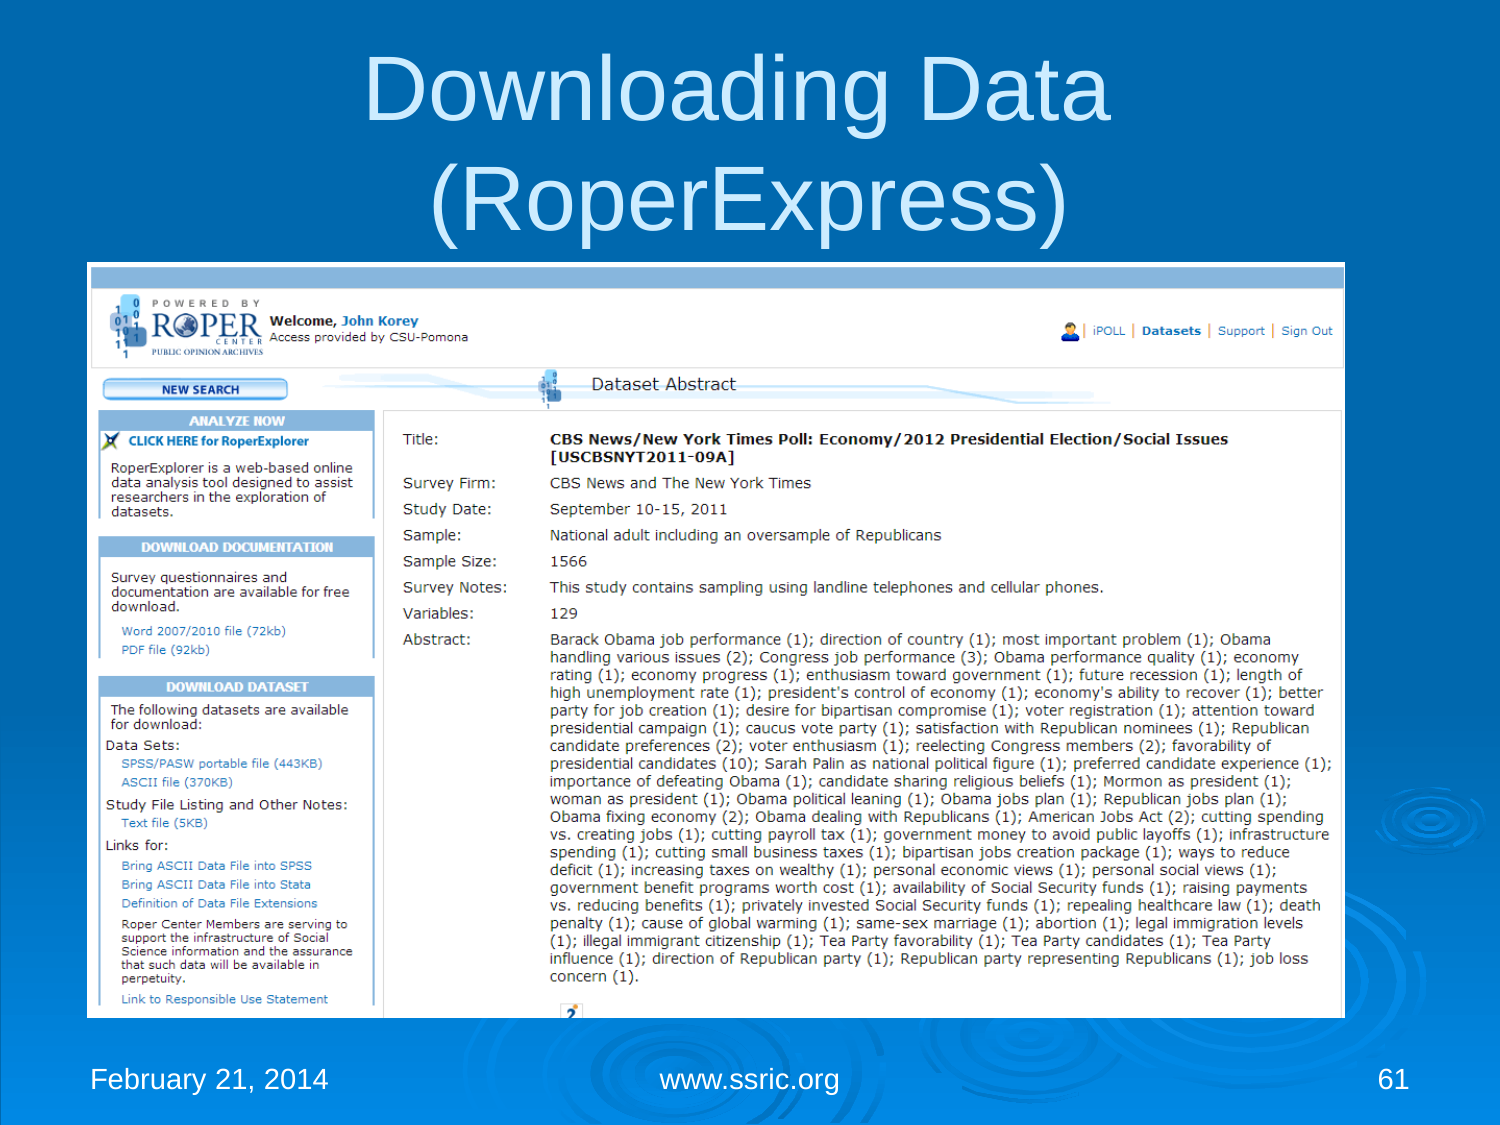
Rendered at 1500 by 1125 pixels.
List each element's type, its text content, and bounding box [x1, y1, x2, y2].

slide_number 61 [1074, 1024, 1426, 1103]
picture [87, 262, 1345, 1018]
footer www.ssric.org [512, 1027, 988, 1103]
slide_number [74, 1024, 426, 1103]
title Downloading Data (RoperExpress) [74, 45, 1426, 233]
